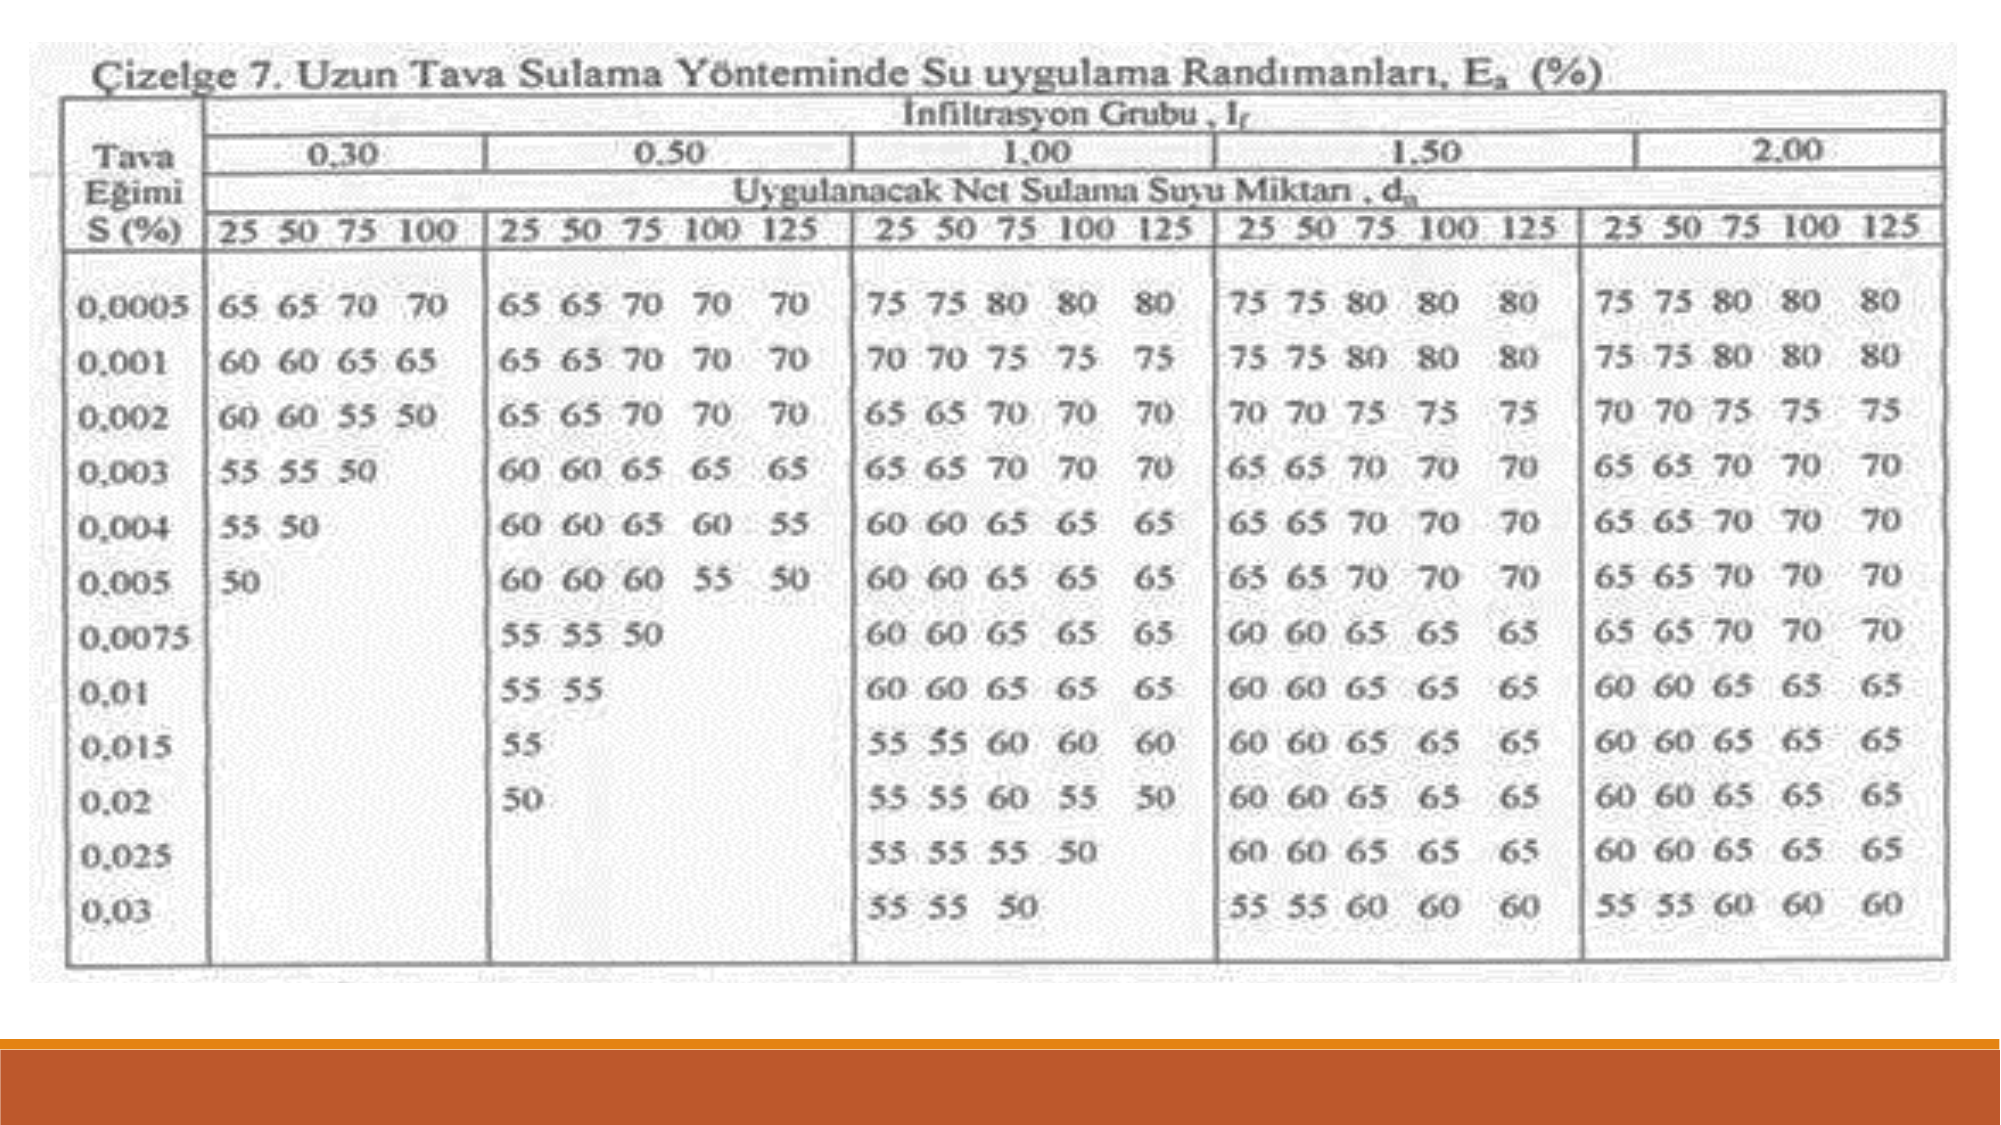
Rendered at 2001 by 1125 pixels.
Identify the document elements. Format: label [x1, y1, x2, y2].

picture [28, 42, 1958, 983]
